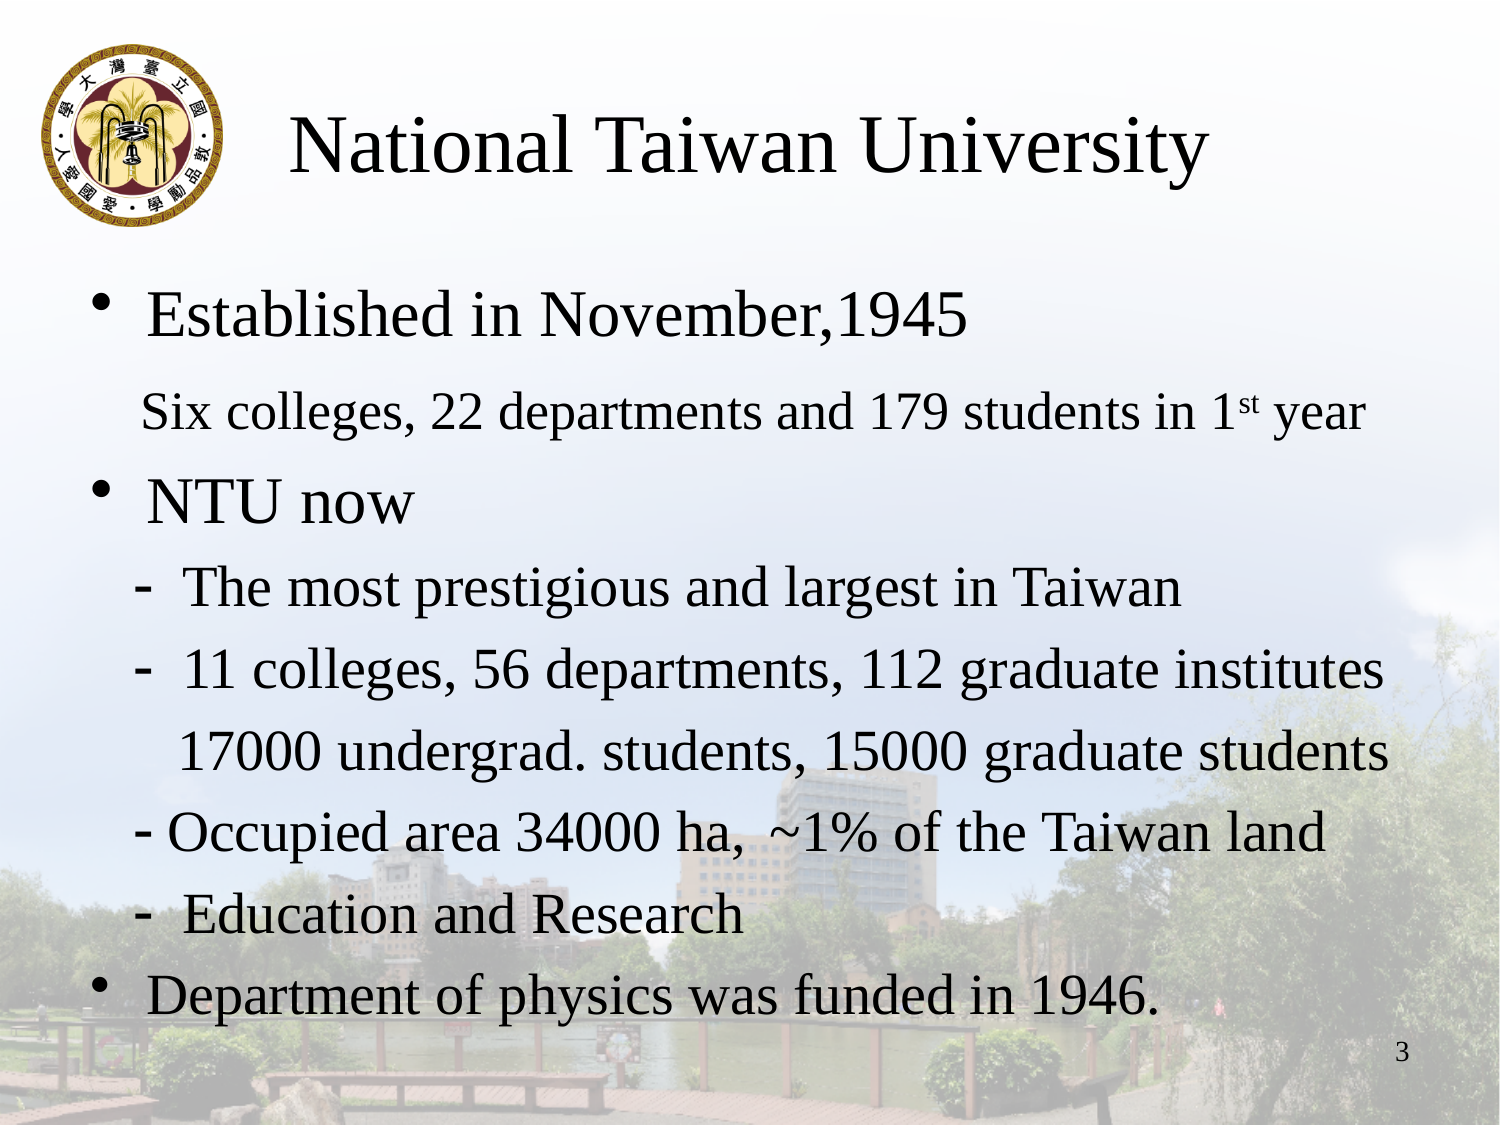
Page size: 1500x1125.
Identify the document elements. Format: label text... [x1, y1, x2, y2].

list Established in November,1945 Six colleges, 22 departments and 179 students in 1st year NTU now - The most prestigious and largest in Taiwan - 11 colleges, 56 departments, 112 graduate institutes 17000 undergrad. students, 15000 graduate students - Occupied area 34000 ha, ~1% of the Taiwan land - Education and Research Department of physics was funded in 1946. [75, 262, 1425, 1071]
picture [0, 0, 1500, 1125]
title National Taiwan University [75, 45, 1425, 233]
slide_number 3 [1074, 1024, 1425, 1103]
